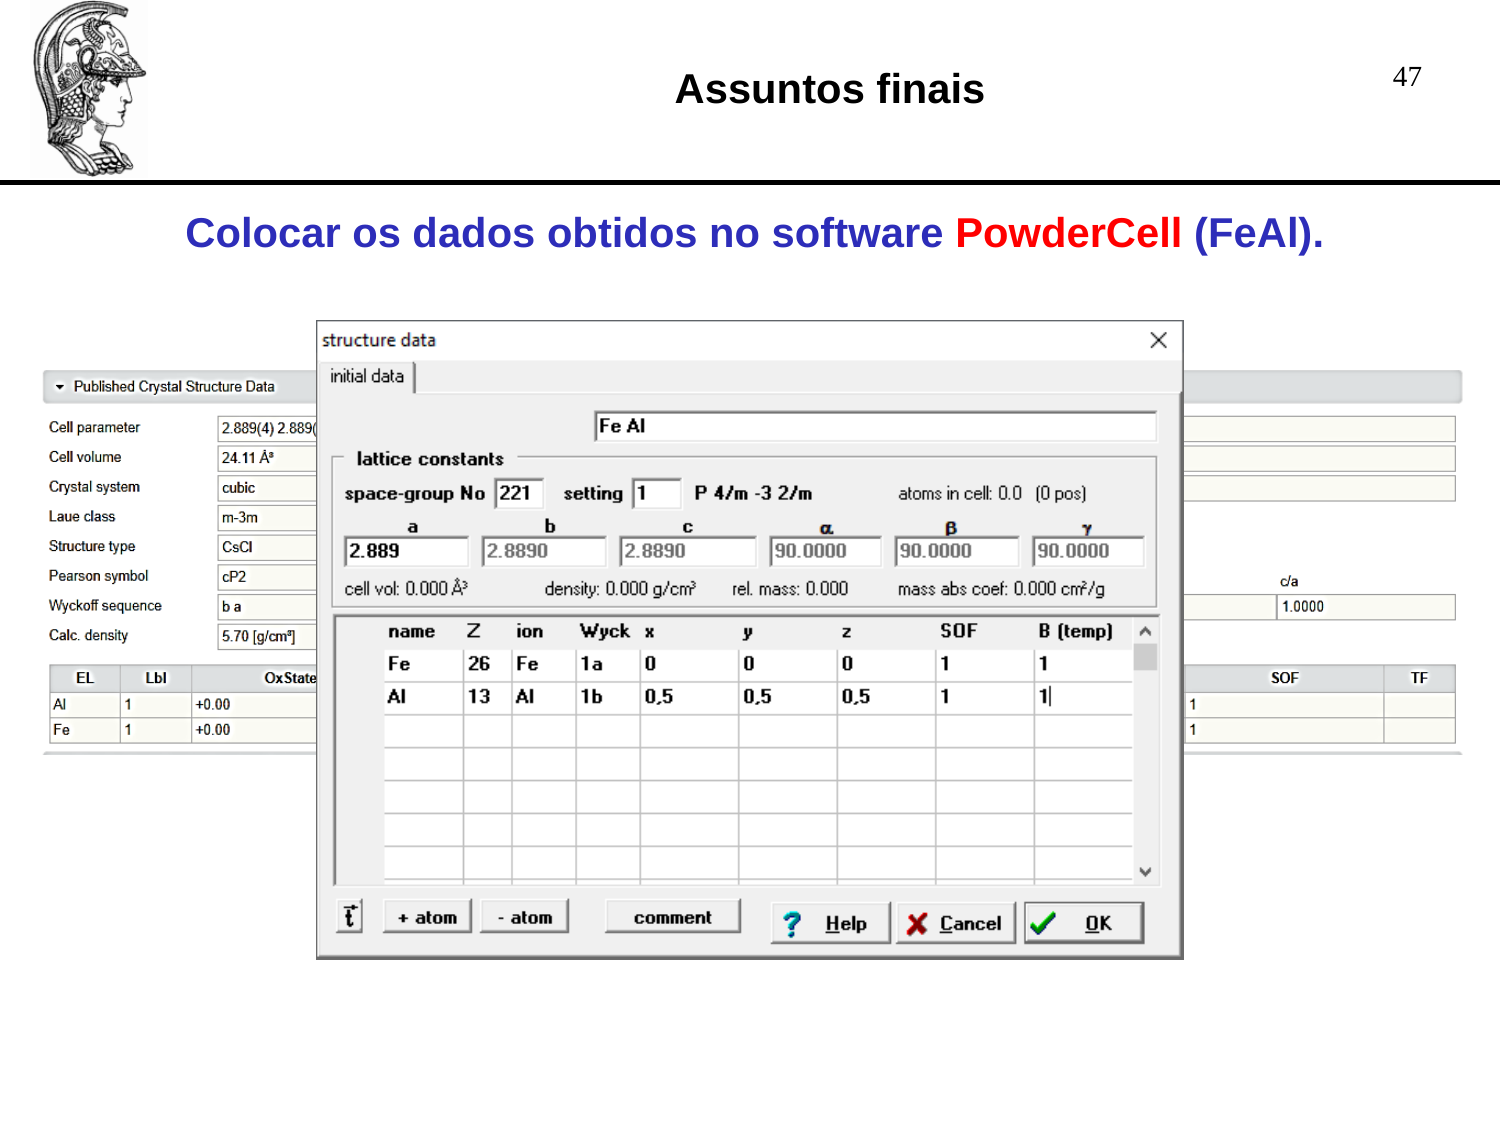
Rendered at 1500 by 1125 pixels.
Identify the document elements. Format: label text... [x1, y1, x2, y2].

slide_number 47 [1362, 49, 1438, 126]
picture [30, 0, 149, 179]
picture [33, 319, 1467, 960]
text_box Assuntos finais [659, 54, 1001, 120]
text_box Colocar os dados obtidos no software PowderCell (FeAl). [170, 198, 1363, 264]
